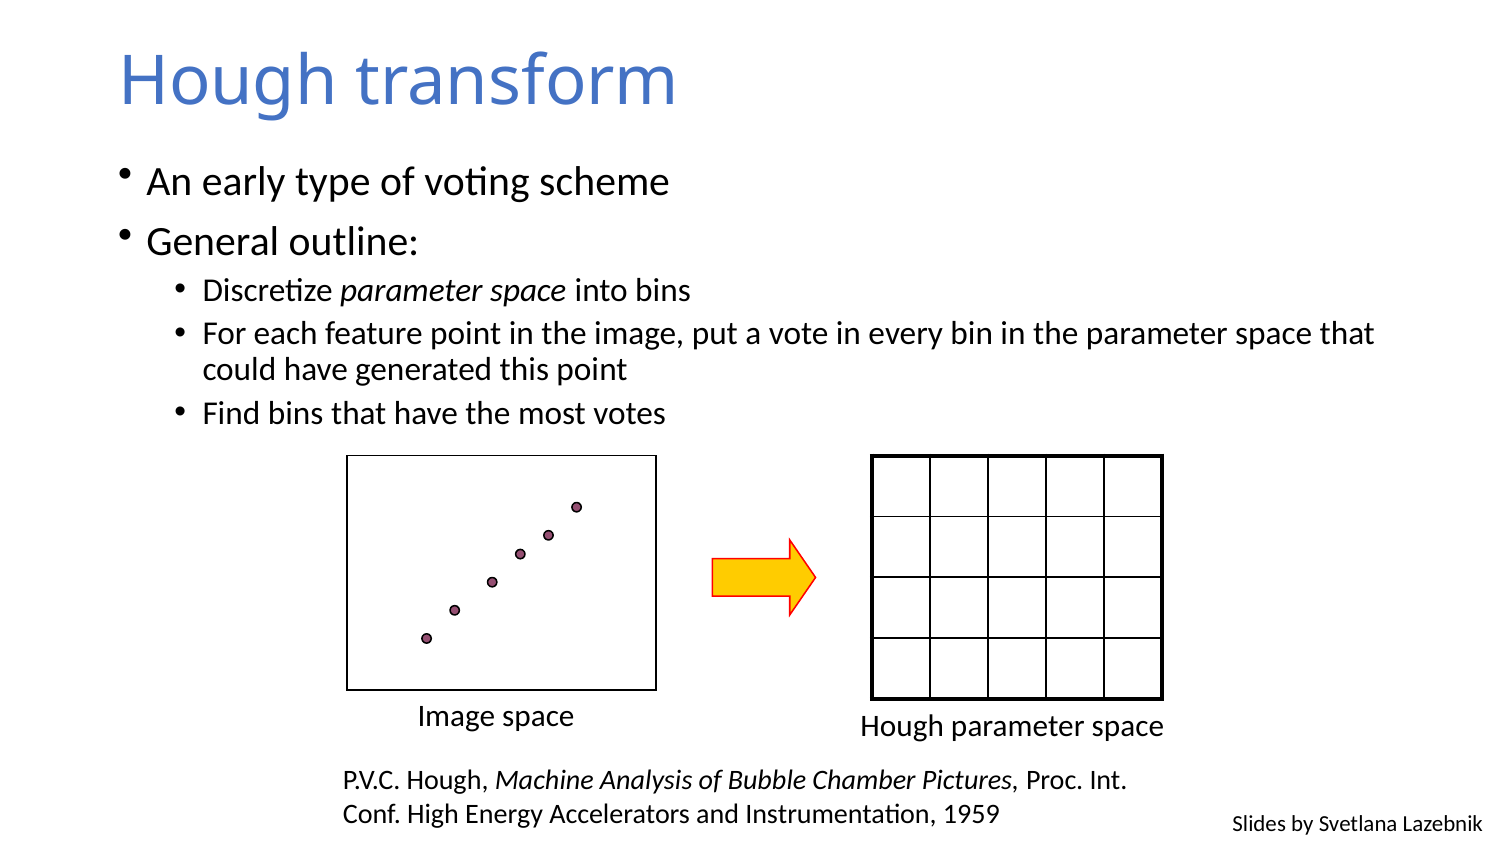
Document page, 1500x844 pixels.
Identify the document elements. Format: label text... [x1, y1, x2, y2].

table_header [874, 458, 929, 516]
table_cell [989, 639, 1045, 697]
table_cell [931, 578, 987, 637]
table_header [1047, 458, 1103, 516]
table_cell [1105, 517, 1160, 576]
table_cell [1105, 639, 1160, 697]
table_cell [1047, 639, 1103, 697]
text_box [515, 549, 526, 559]
text_box [712, 539, 816, 615]
table_header [931, 458, 987, 516]
text_box [487, 577, 497, 587]
table_cell [874, 578, 929, 637]
table_cell [1047, 578, 1103, 637]
table_header [1105, 458, 1160, 516]
text_box [421, 633, 432, 644]
text_box [543, 530, 554, 541]
table_cell [1047, 517, 1103, 576]
table_cell [931, 517, 987, 576]
text_box Hough parameter space [845, 697, 1180, 750]
table_cell [874, 639, 929, 697]
text_box Image space [402, 687, 590, 741]
text_box [346, 455, 657, 690]
table_cell [989, 517, 1045, 576]
text_box Slides by Svetlana Lazebnik [1217, 800, 1499, 844]
title Hough transform [103, 0, 1397, 151]
table_cell [931, 639, 987, 697]
text_box [571, 502, 582, 512]
table_cell [874, 517, 929, 576]
list An early type of voting scheme General outline: Discretize parameter space into bins For each feature point in the image, put a vote in every bin in the parameter space that could have generated this point Find bins that have the most votes [103, 151, 1397, 687]
text_box [450, 605, 460, 616]
text_box P.V.C. Hough, Machine Analysis of Bubble Chamber Pictures, Proc. Int. Conf. High Energy Accelerators and Instrumentation, 1959 [328, 753, 1205, 836]
table_header [989, 458, 1045, 516]
table_cell [1105, 578, 1160, 637]
table_cell [989, 578, 1045, 637]
